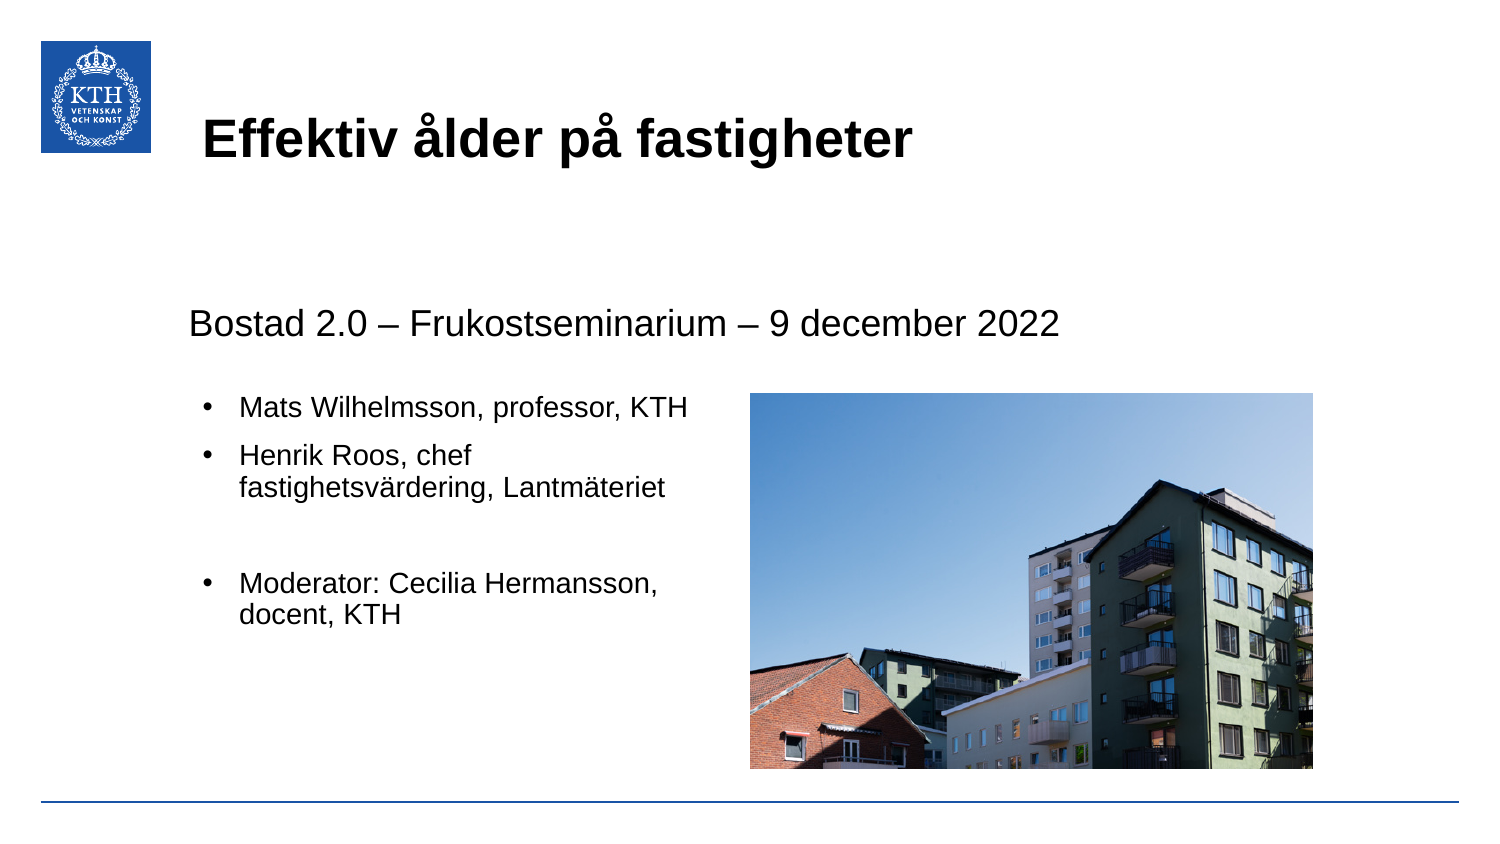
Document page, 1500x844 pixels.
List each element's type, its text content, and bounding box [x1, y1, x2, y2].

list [749, 393, 1313, 770]
list Mats Wilhelmsson, professor, KTH Henrik Roos, chef fastighetsvärdering, Lantmäteriet Moderator: Cecilia Hermansson, docent, KTH [187, 384, 717, 677]
text_box Bostad 2.0 – Frukostseminarium – 9 december 2022 [173, 296, 1500, 354]
title Effektiv ålder på fastigheter [187, 46, 1467, 229]
